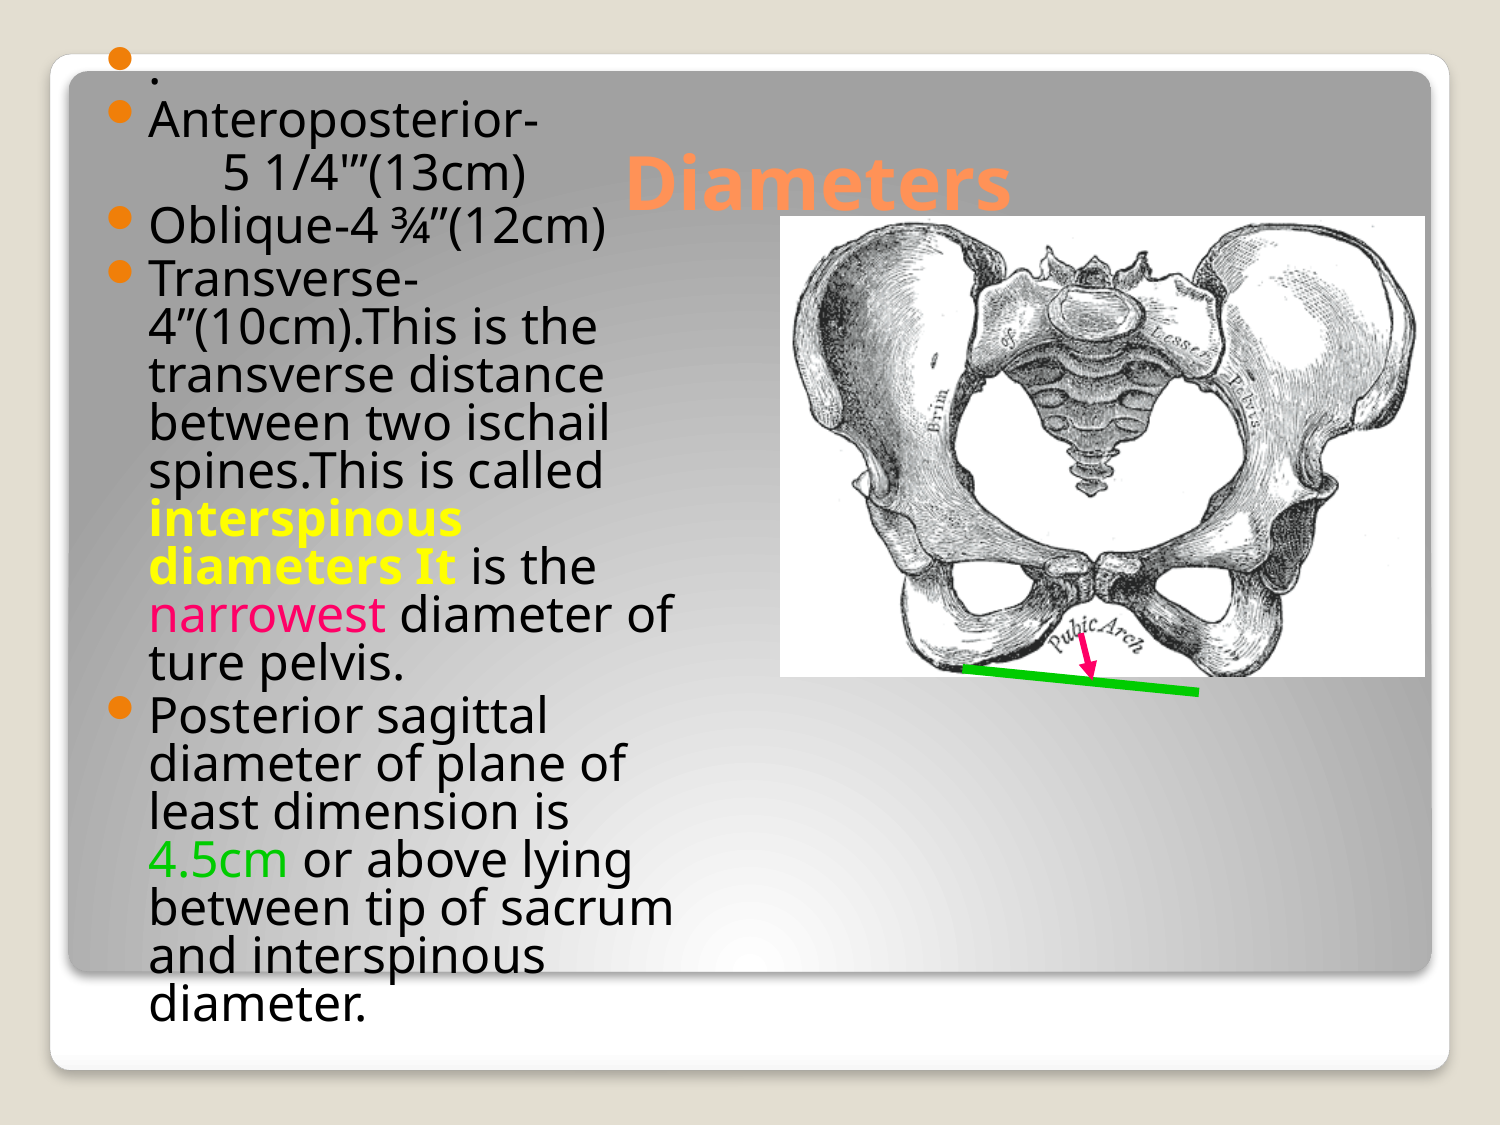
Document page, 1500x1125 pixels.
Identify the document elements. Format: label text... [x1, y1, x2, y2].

title Diameters [738, 45, 1425, 233]
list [779, 216, 1426, 678]
list . Anteroposterior- 5 1/4'”(13cm) Oblique-4 ¾”(12cm) Transverse-4”(10cm).This is the transverse distance between two ischail spines.This is called interspinous diameters It is the narrowest diameter of ture pelvis. Posterior sagittal diameter of plane of least dimension is 4.5cm or above lying between tip of sacrum and interspinous diameter. [75, 31, 738, 1007]
